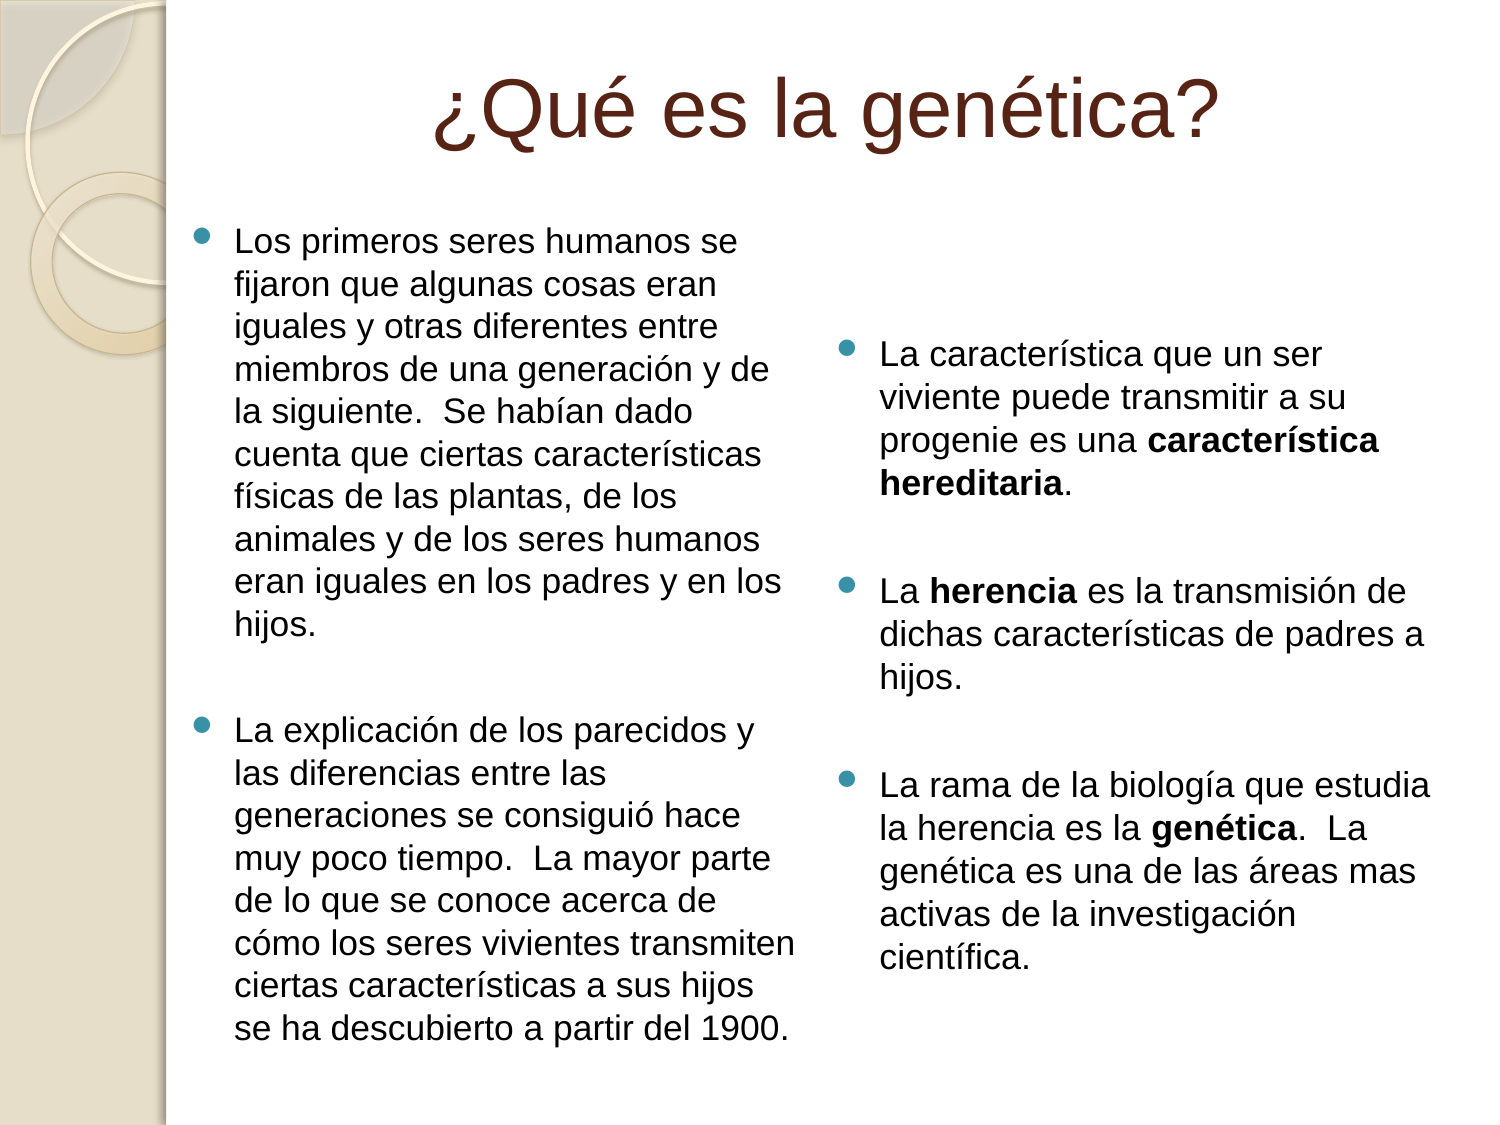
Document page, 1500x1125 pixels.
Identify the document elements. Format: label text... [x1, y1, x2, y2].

list La característica que un ser viviente puede transmitir a su progenie es una característica hereditaria. La herencia es la transmisión de dichas características de padres a hijos. La rama de la biología que estudia la herencia es la genética. La genética es una de las áreas mas activas de la investigación científica. [808, 269, 1466, 985]
title ¿Qué es la genética? [222, 35, 1453, 174]
list Los primeros seres humanos se fijaron que algunas cosas eran iguales y otras diferentes entre miembros de una generación y de la siguiente. Se habían dado cuenta que ciertas características físicas de las plantas, de los animales y de los seres humanos eran iguales en los padres y en los hijos. La explicación de los parecidos y las diferencias entre las generaciones se consiguió hace muy poco tiempo. La mayor parte de lo que se conoce acerca de cómo los seres vivientes transmiten ciertas características a sus hijos se ha descubierto a partir del 1900. [163, 210, 813, 1102]
